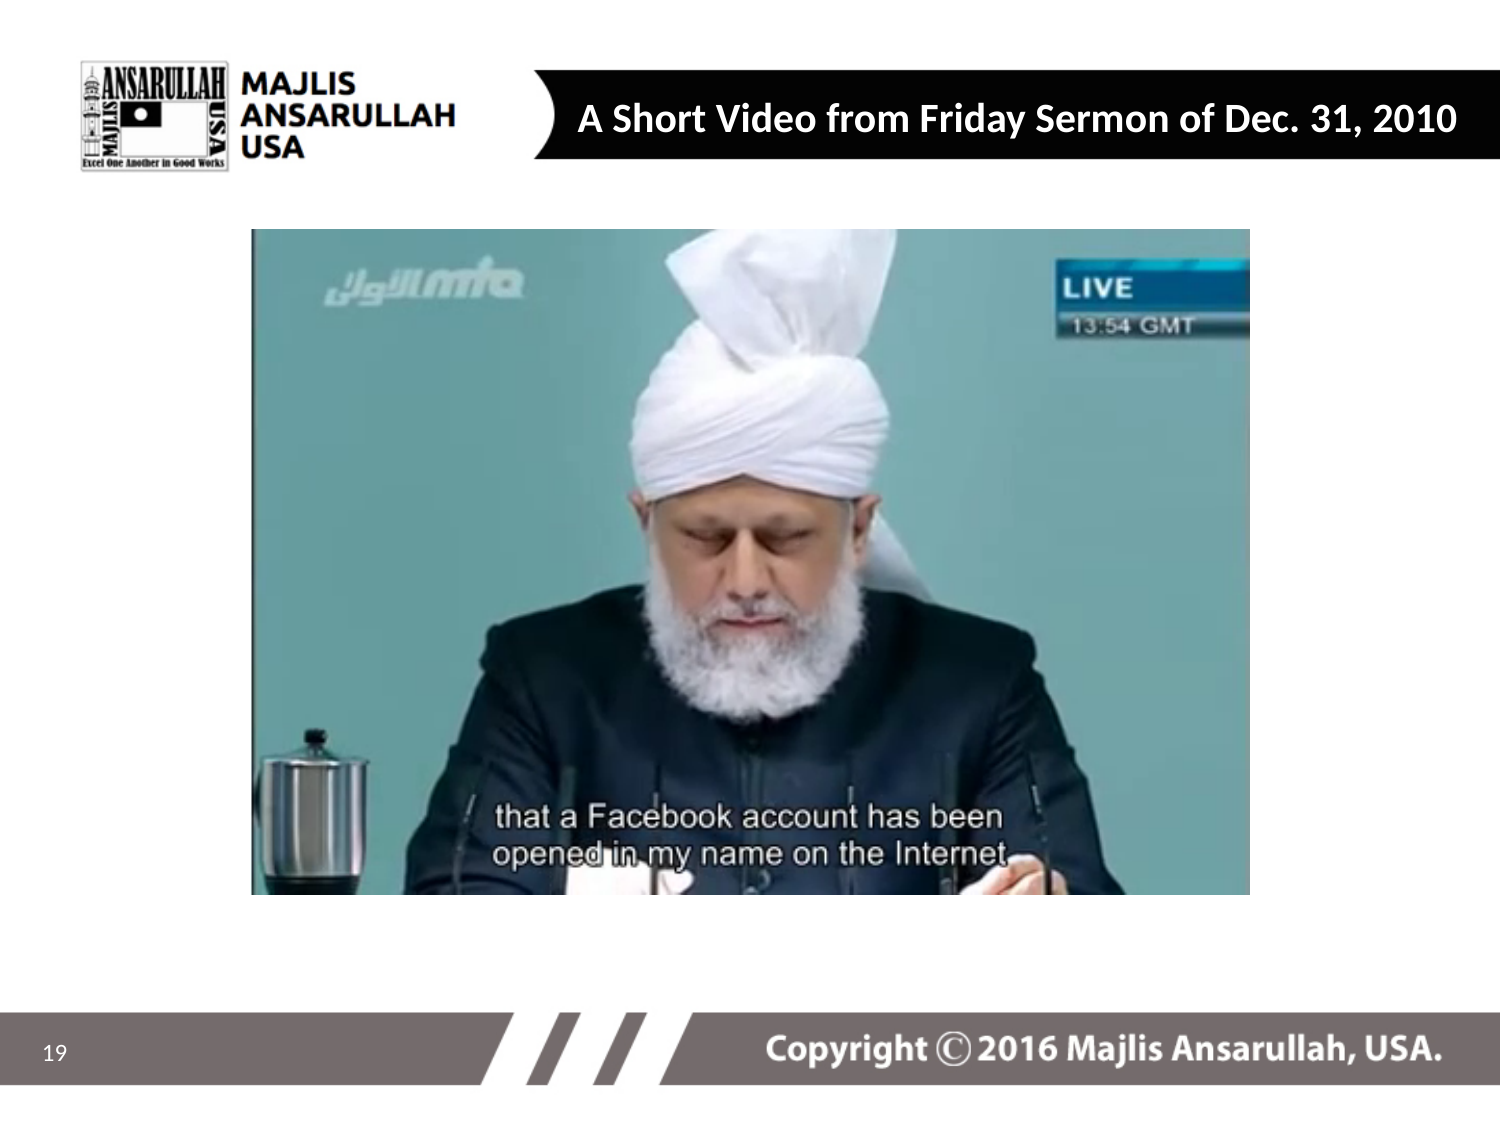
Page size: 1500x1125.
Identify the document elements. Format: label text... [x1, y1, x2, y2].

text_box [249, 229, 1250, 896]
text_box A Short Video from Friday Sermon of Dec. 31, 2010 [562, 83, 1474, 149]
slide_number 19 [12, 1021, 83, 1082]
picture [0, 0, 1500, 1125]
